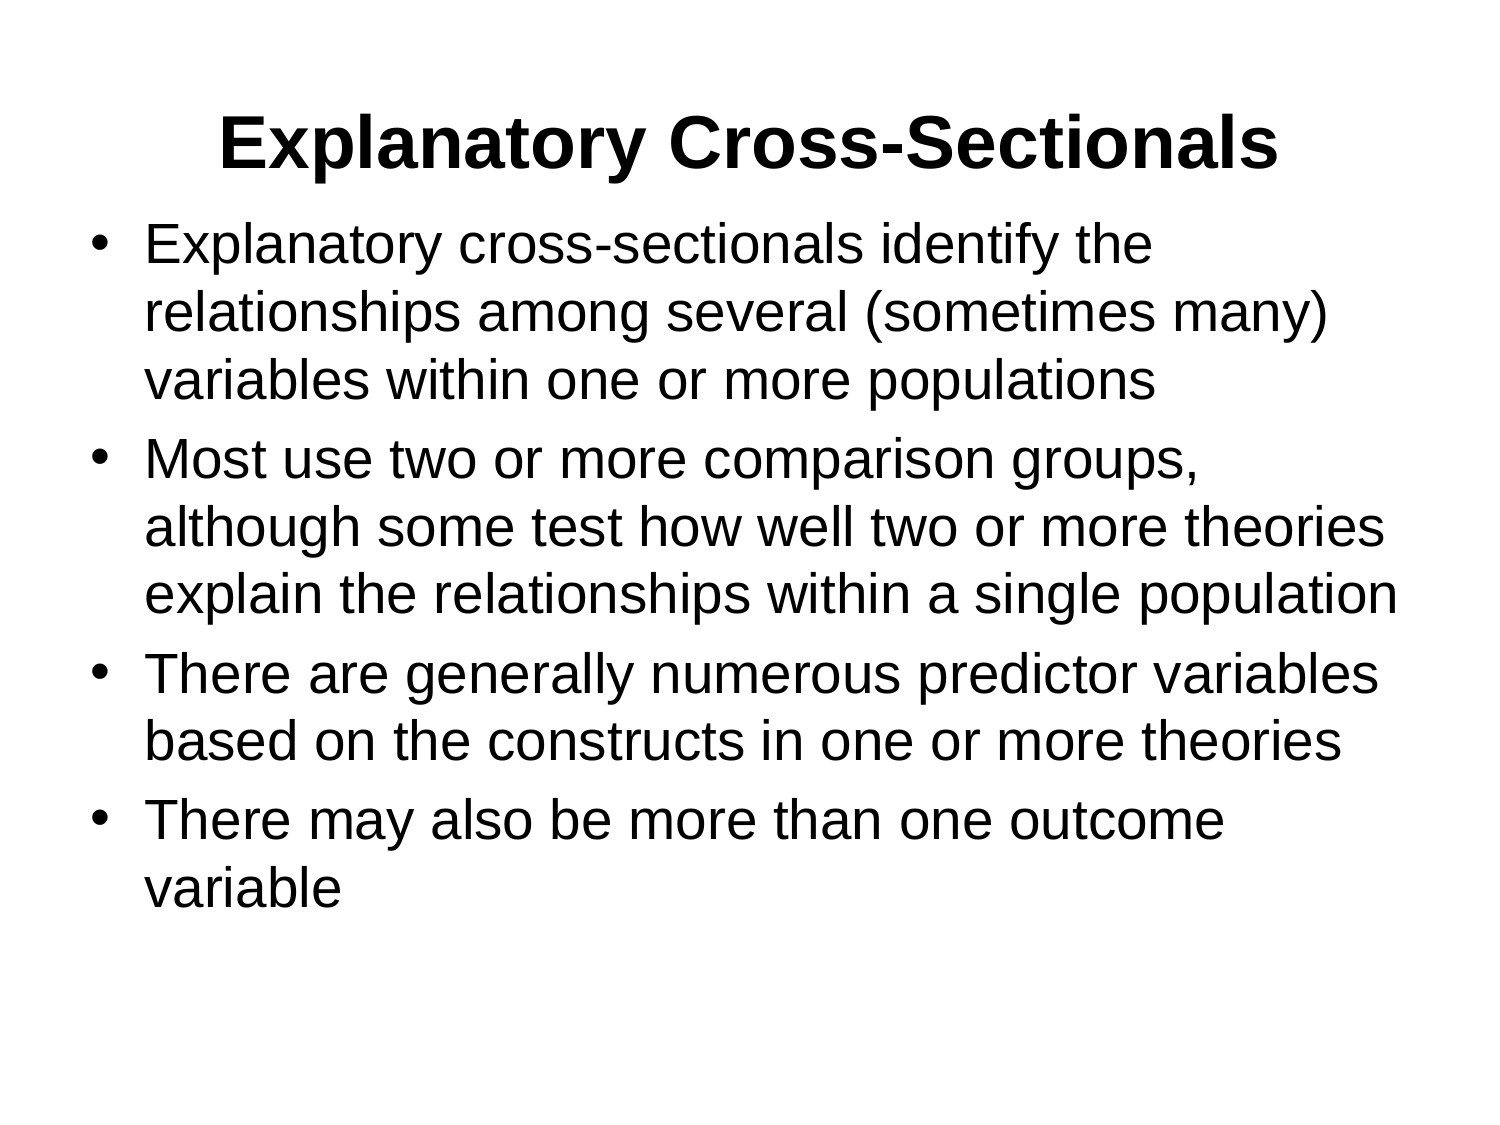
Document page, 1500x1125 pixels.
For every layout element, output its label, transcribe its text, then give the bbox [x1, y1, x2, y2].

list Explanatory cross-sectionals identify the relationships among several (sometimes many) variables within one or more populations Most use two or more comparison groups, although some test how well two or more theories explain the relationships within a single population There are generally numerous predictor variables based on the constructs in one or more theories There may also be more than one outcome variable [75, 200, 1425, 1038]
title Explanatory Cross-Sectionals [75, 45, 1425, 200]
